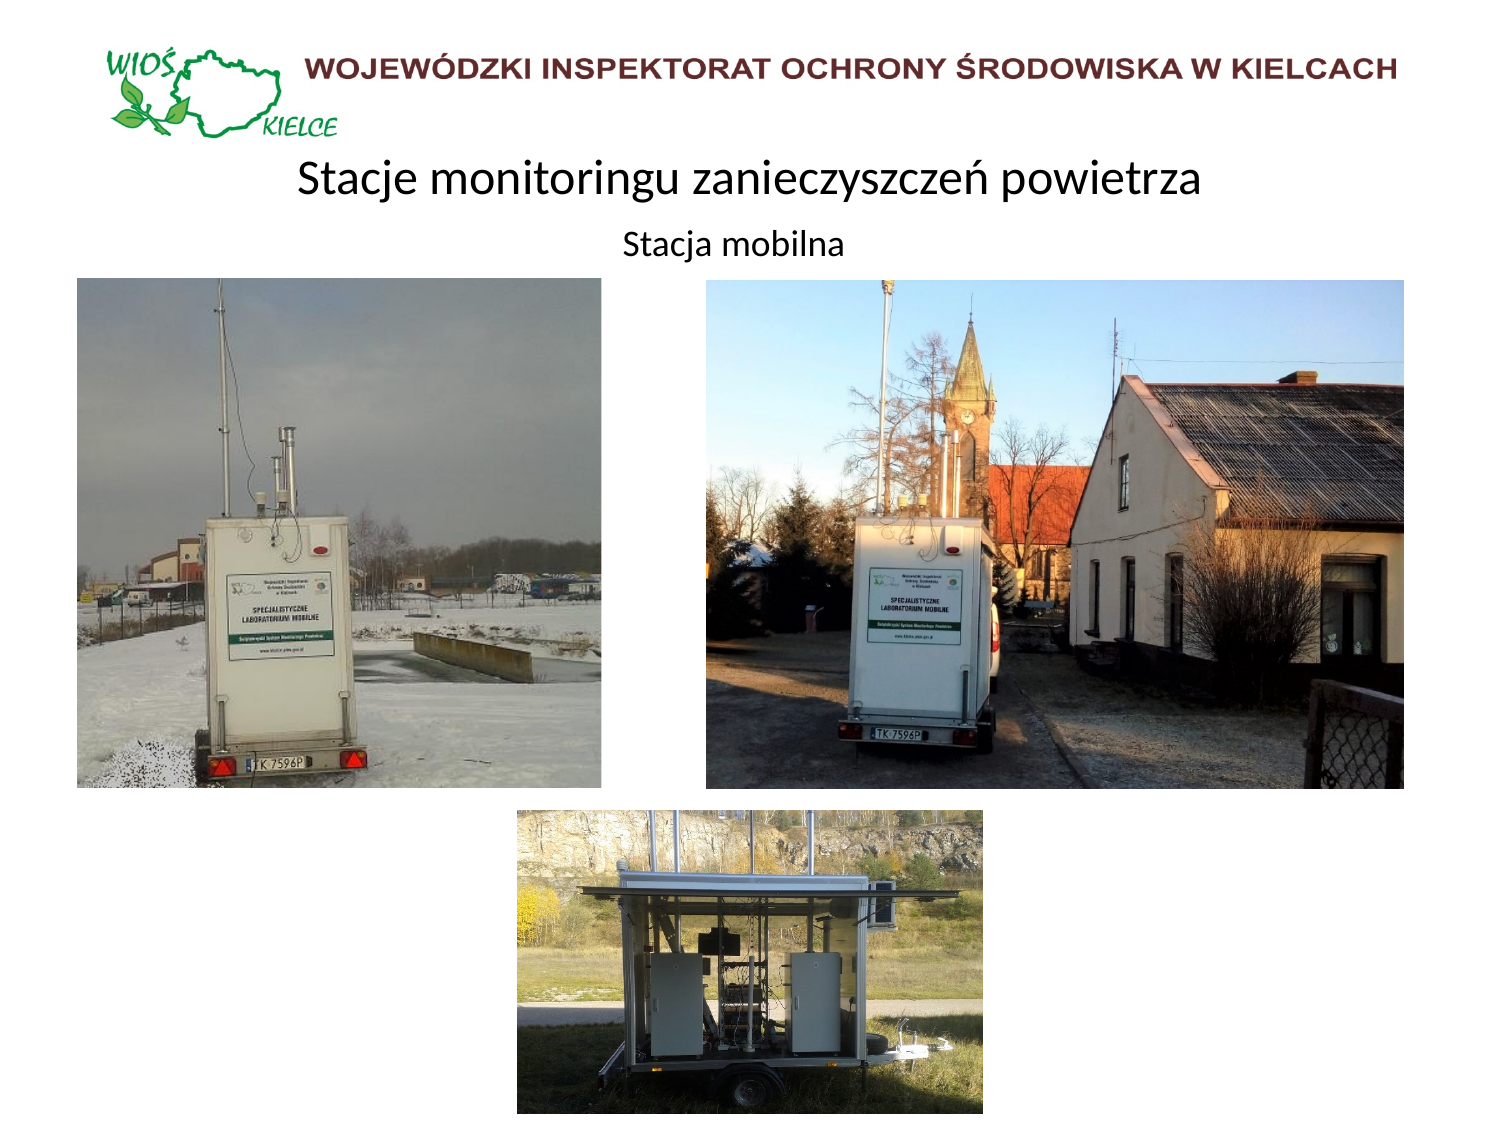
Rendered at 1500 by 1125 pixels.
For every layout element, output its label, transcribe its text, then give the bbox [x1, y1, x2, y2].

picture [76, 278, 602, 788]
picture [706, 280, 1405, 789]
text_box Stacja mobilna [608, 211, 861, 271]
text_box Stacje monitoringu zanieczyszczeń powietrza [100, 142, 1400, 228]
picture [517, 810, 983, 1114]
picture [100, 42, 1396, 142]
